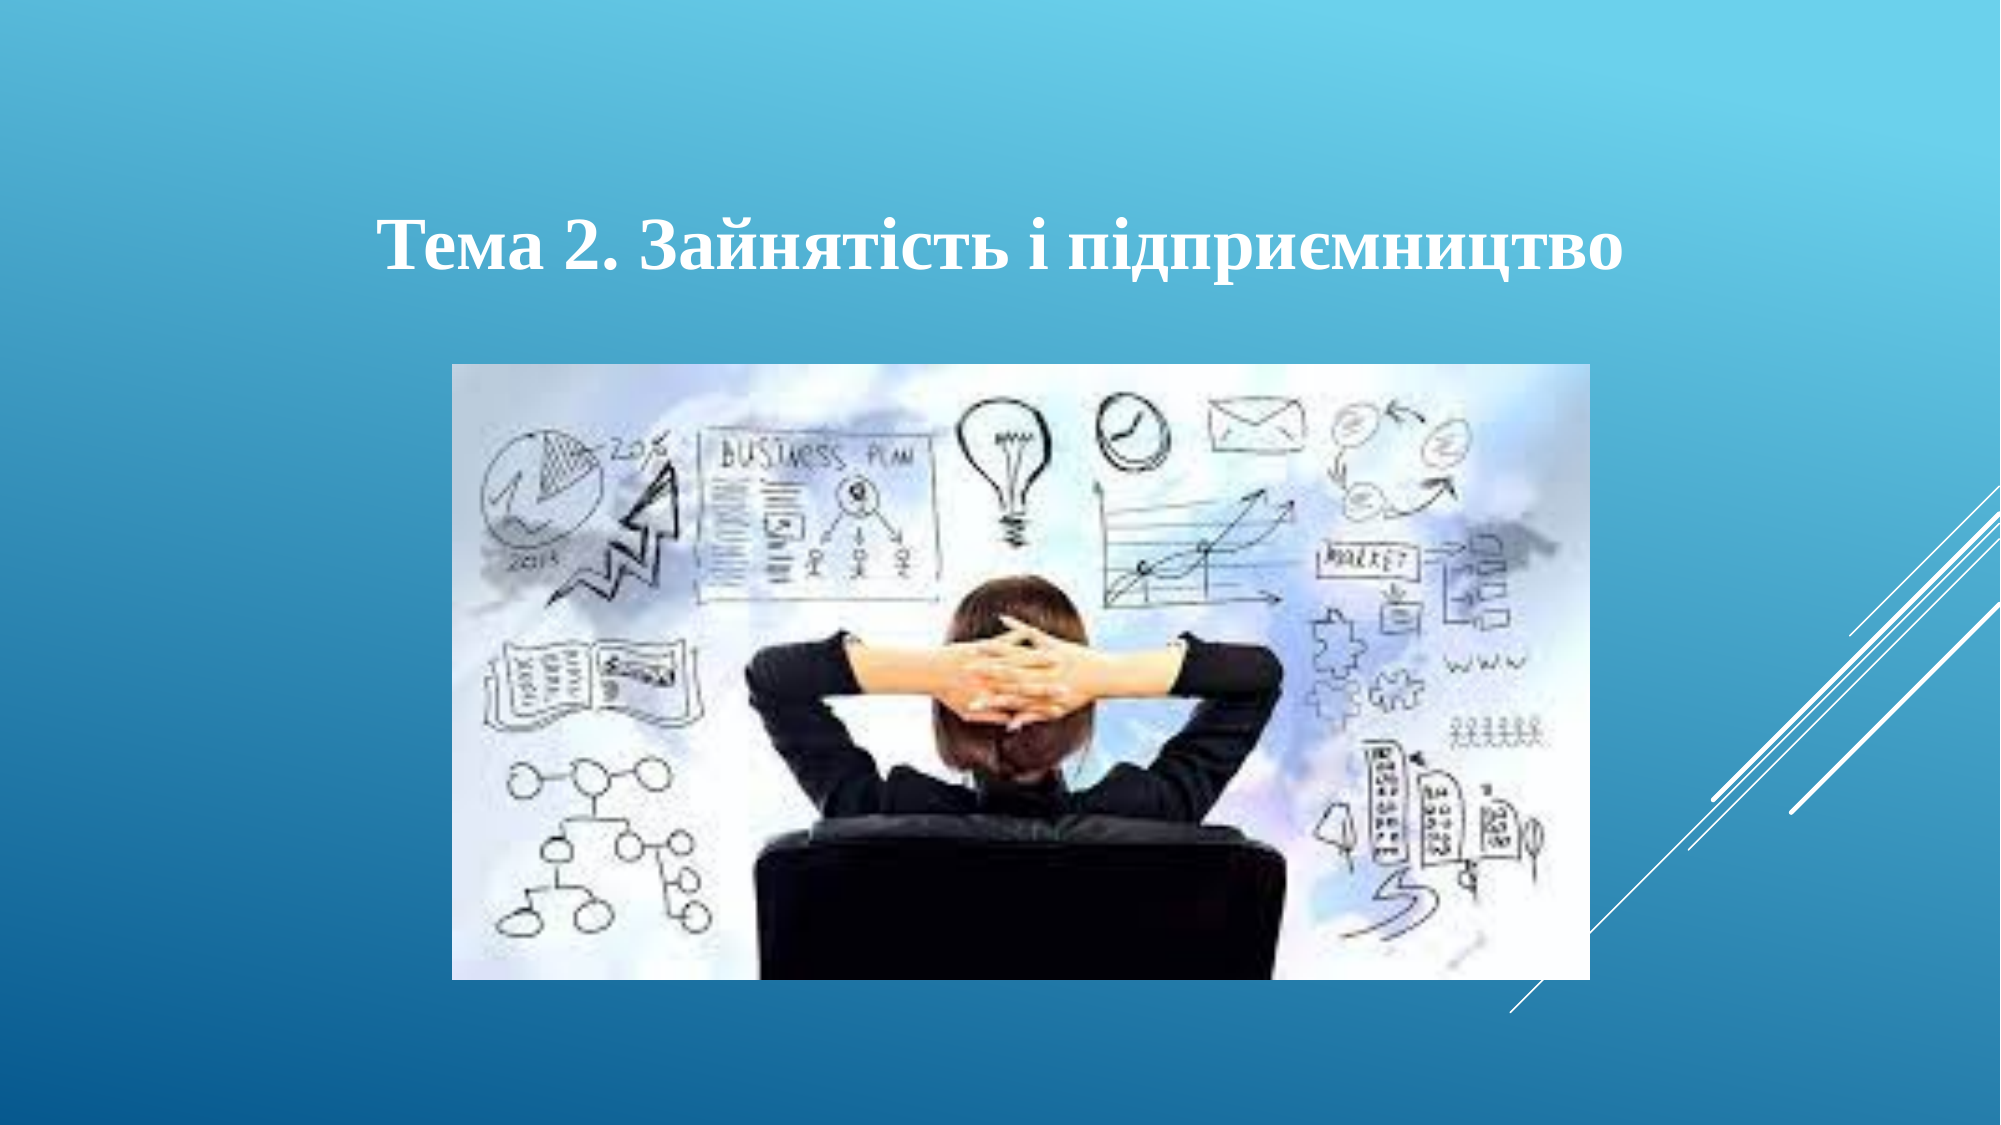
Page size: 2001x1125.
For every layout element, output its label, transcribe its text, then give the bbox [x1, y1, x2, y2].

text_box Тема 2. Зайнятість і підприємництво [361, 186, 1641, 292]
picture [451, 363, 1590, 980]
